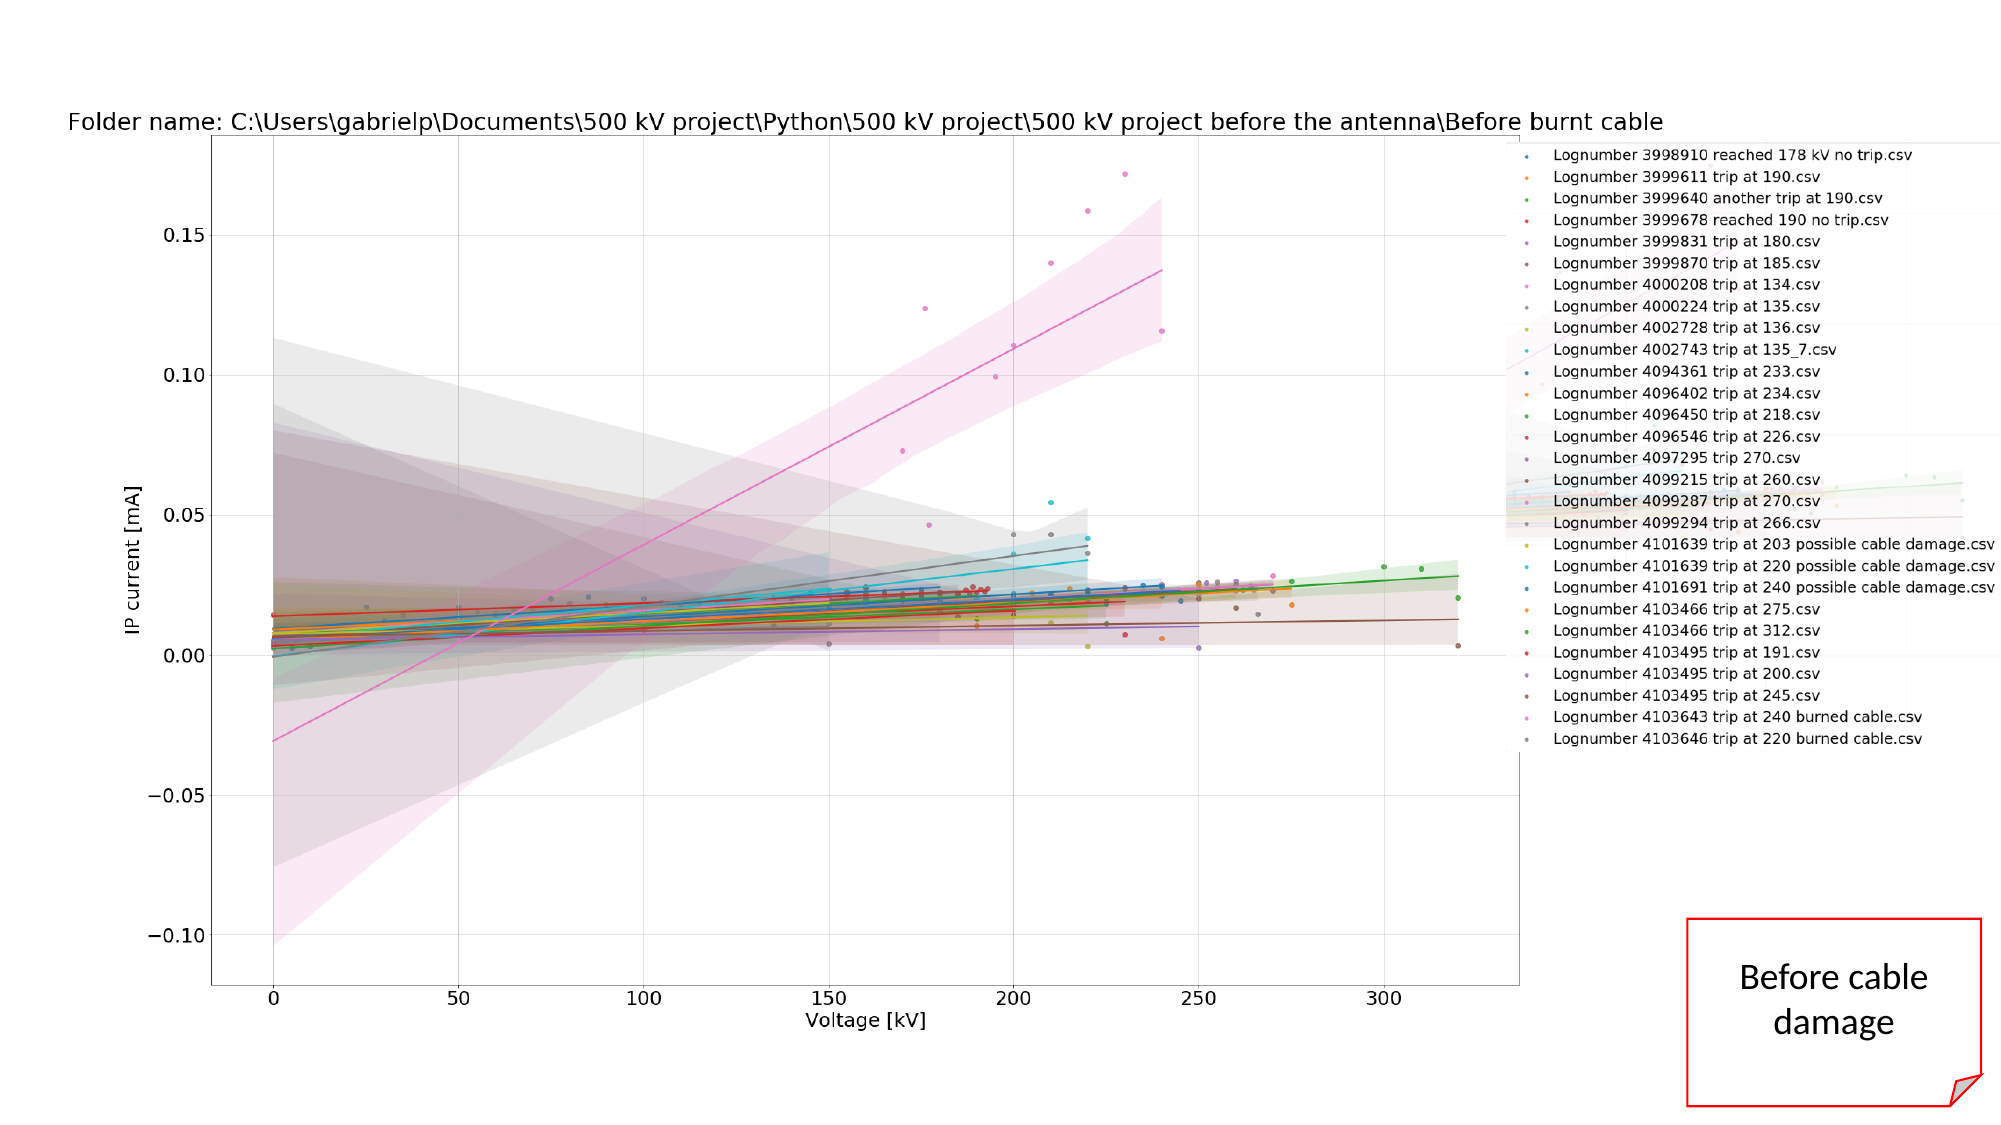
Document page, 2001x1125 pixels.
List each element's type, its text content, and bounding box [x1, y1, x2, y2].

picture [0, 0, 2000, 1125]
text_box Before cable damage [1688, 917, 1985, 1108]
